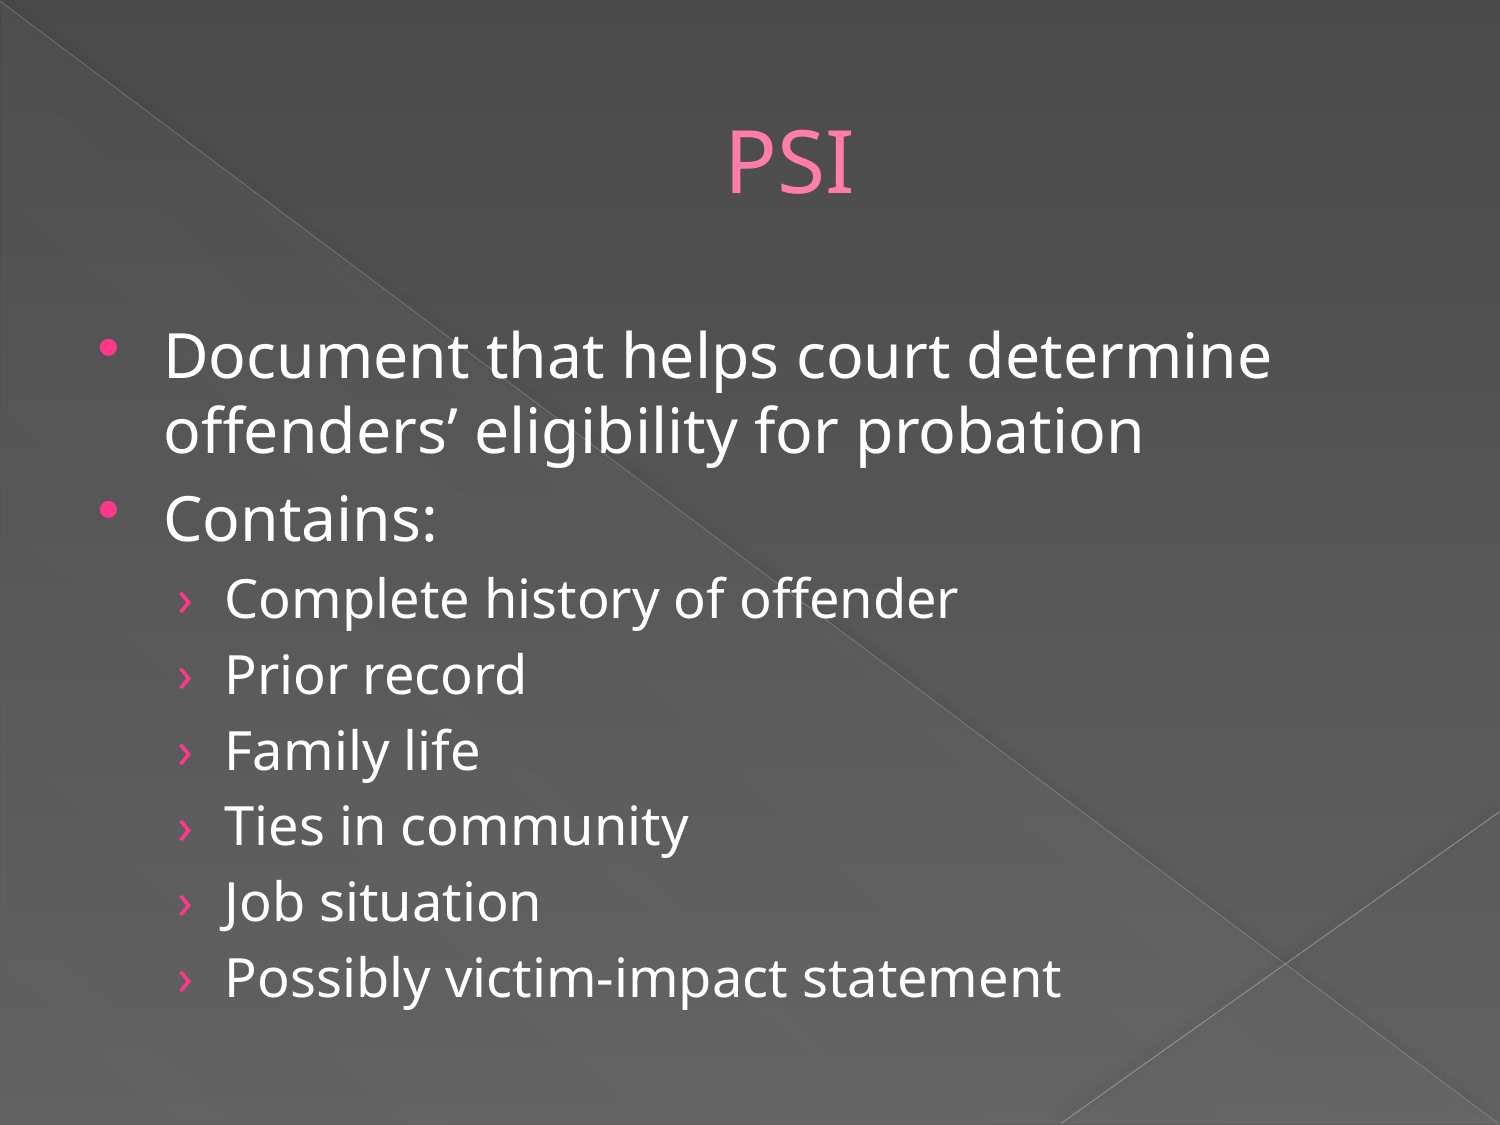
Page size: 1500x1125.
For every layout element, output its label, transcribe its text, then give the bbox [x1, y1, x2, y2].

title PSI [75, 43, 1425, 274]
list Document that helps court determine offenders’ eligibility for probation Contains: Complete history of offender Prior record Family life Ties in community Job situation Possibly victim-impact statement [75, 308, 1425, 1059]
